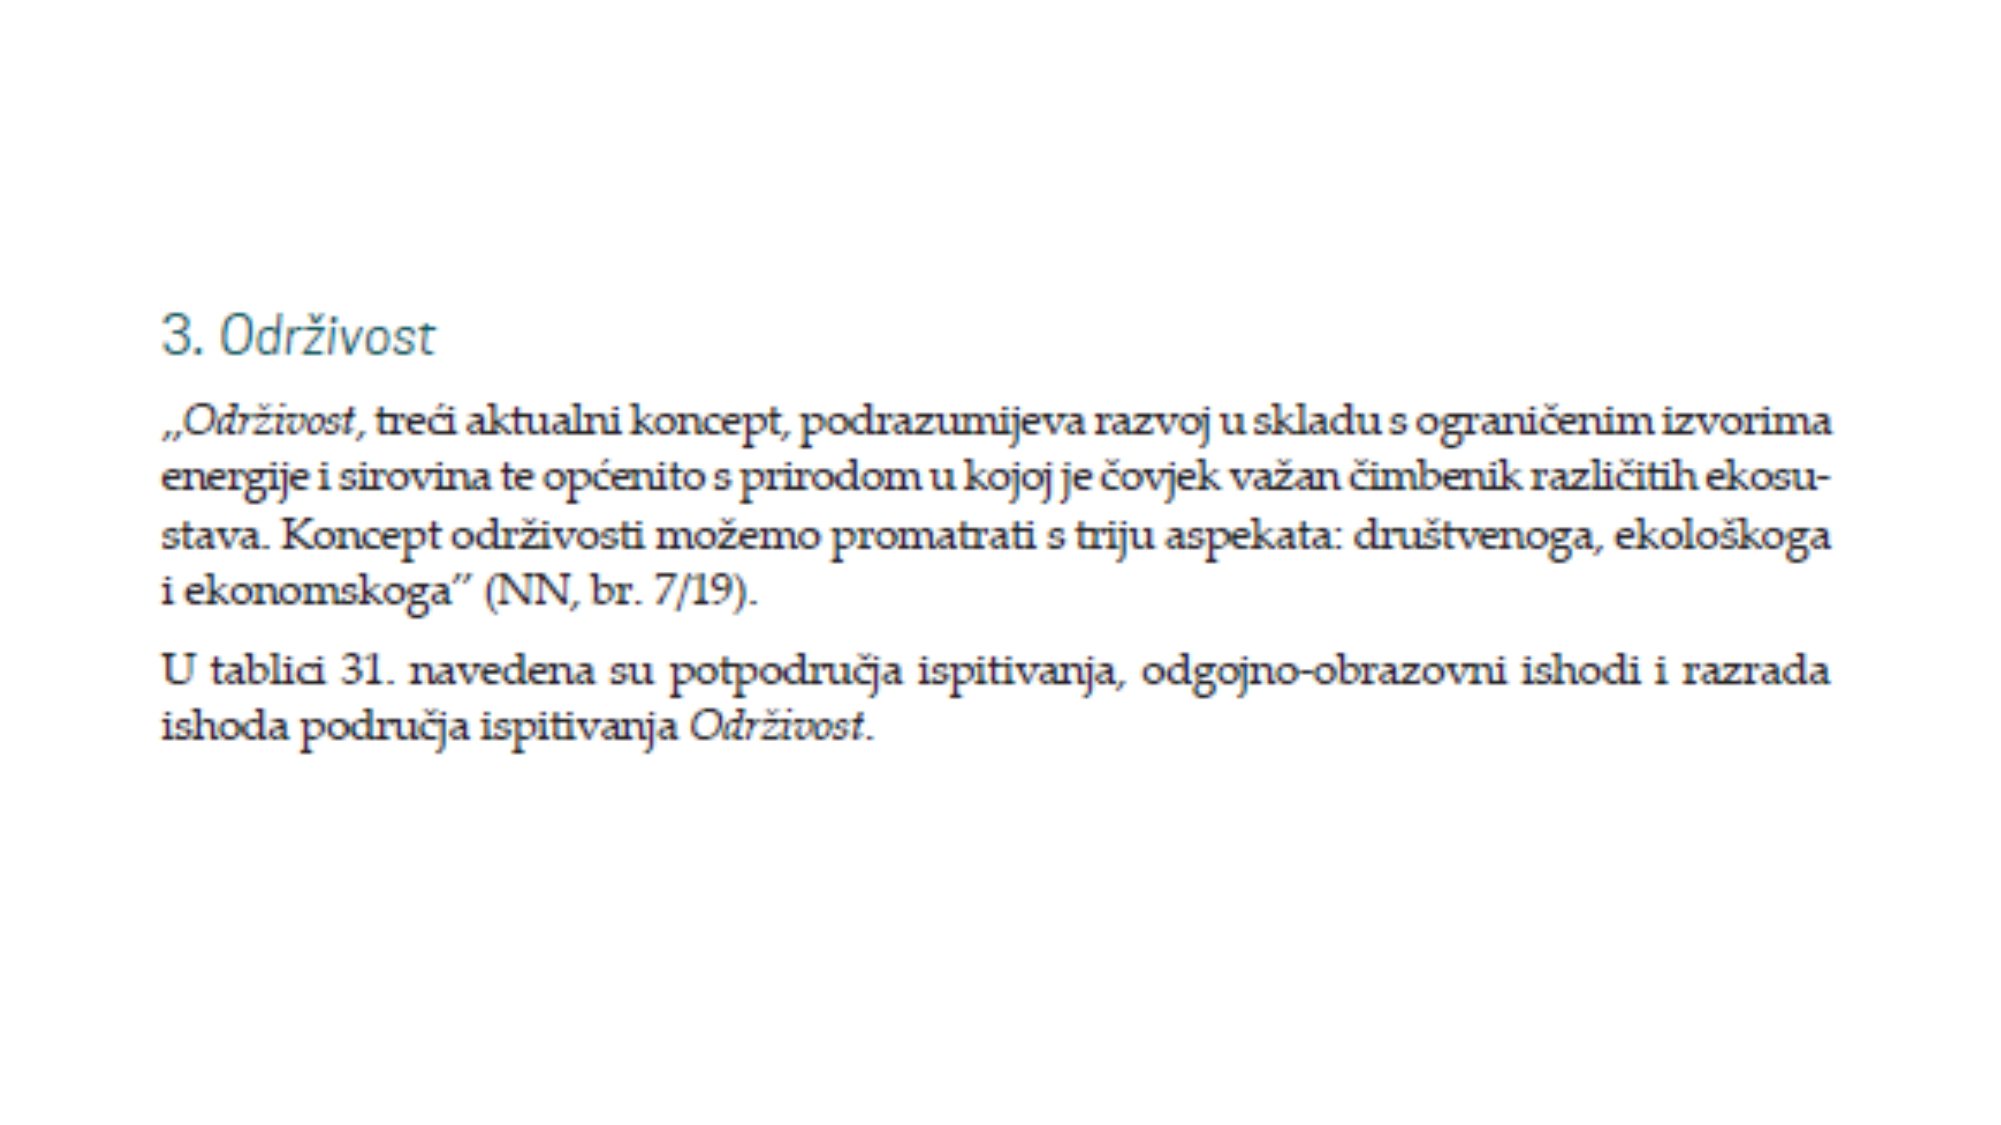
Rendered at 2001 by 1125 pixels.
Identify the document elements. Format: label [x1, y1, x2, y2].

picture [105, 283, 1895, 842]
